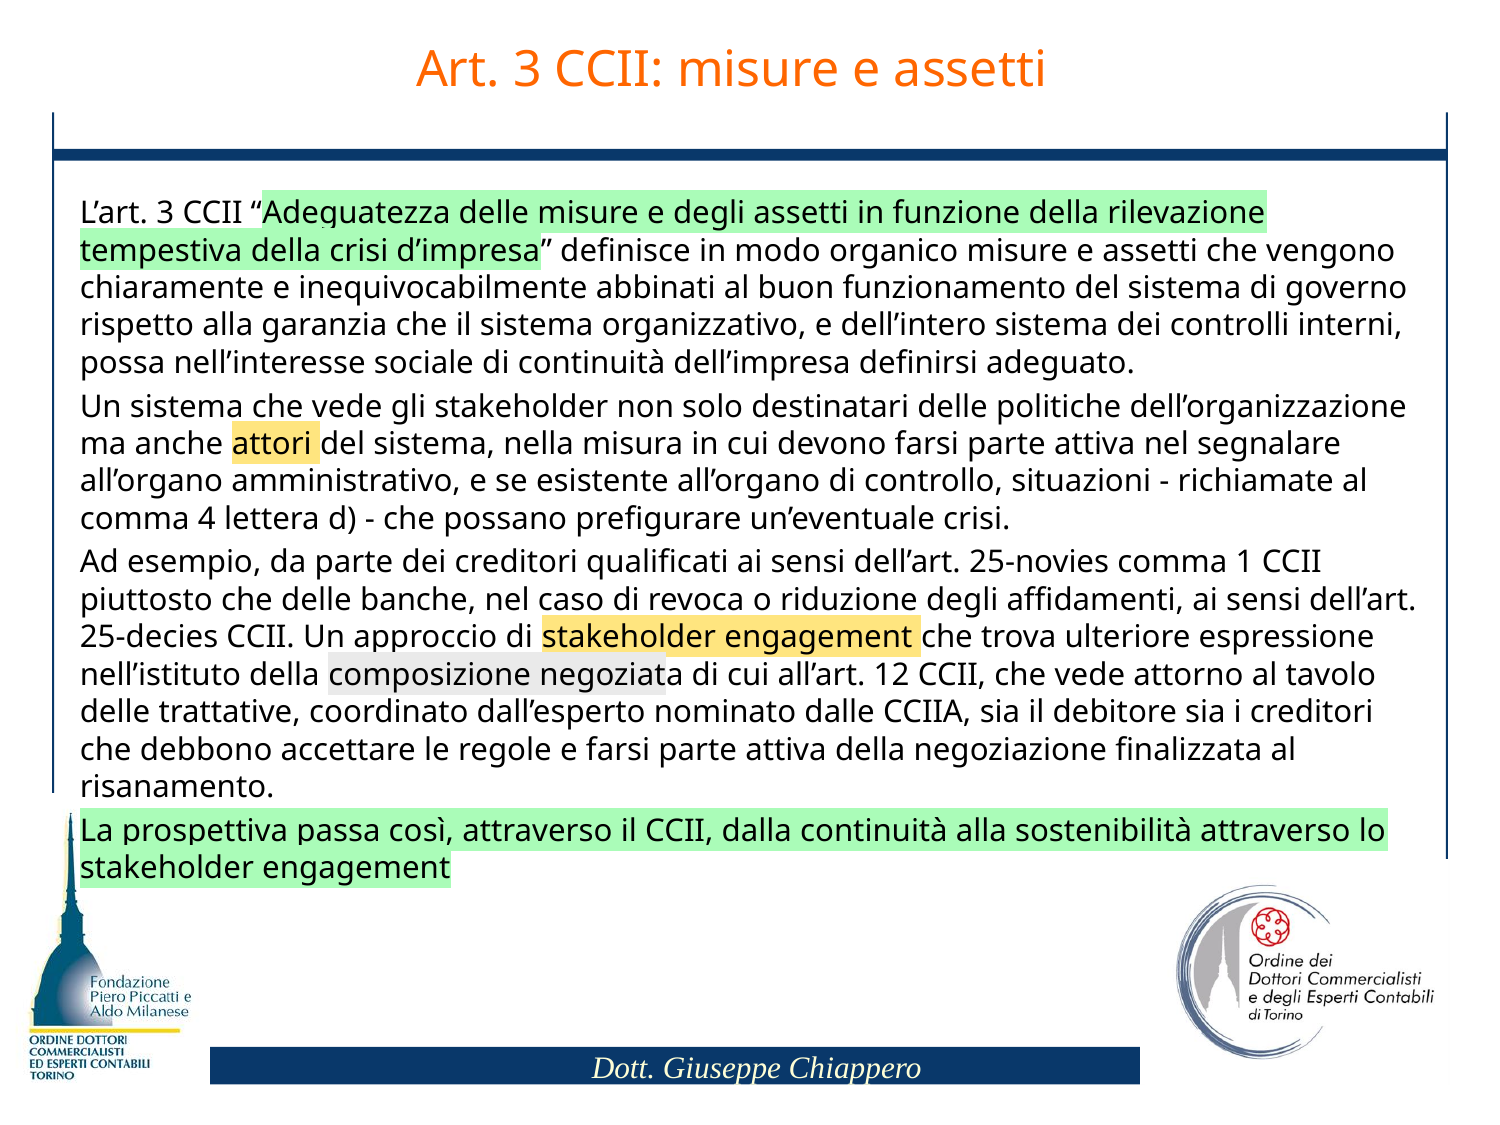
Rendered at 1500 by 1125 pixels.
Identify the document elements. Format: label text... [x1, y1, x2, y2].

picture [0, 793, 210, 1094]
text_box Art. 3 CCII: misure e assetti [29, 34, 1448, 110]
picture [1140, 859, 1450, 1085]
text_box L’art. 3 CCII “Adeguatezza delle misure e degli assetti in funzione della rilevazione tempestiva della crisi d’impresa” definisce in modo organico misure e assetti che vengono chiaramente e inequivocabilmente abbinati al buon funzionamento del sistema di governo rispetto alla garanzia che il sistema organizzativo, e dell’intero sistema dei controlli interni, possa nell’interesse sociale di continuità dell’impresa definirsi adeguato. Un sistema che vede gli stakeholder non solo destinatari delle politiche dell’organizzazione ma anche attori del sistema, nella misura in cui devono farsi parte attiva nel segnalare all’organo amministrativo, e se esistente all’organo di controllo, situazioni - richiamate al comma 4 lettera d) - che possano prefigurare un’eventuale crisi. Ad esempio, da parte dei creditori qualificati ai sensi dell’art. 25-novies comma 1 CCII piuttosto che delle banche, nel caso di revoca o riduzione degli affidamenti, ai sensi dell’art. 25-decies CCII. Un approccio di stakeholder engagement che trova ulteriore espressione nell’istituto della composizione negoziata di cui all’art. 12 CCII, che vede attorno al tavolo delle trattative, coordinato dall’esperto nominato dalle CCIIA, sia il debitore sia i creditori che debbono accettare le regole e farsi parte attiva della negoziazione finalizzata al risanamento. La prospettiva passa così, attraverso il CCII, dalla continuità alla sostenibilità attraverso lo stakeholder engagement [65, 184, 1436, 964]
